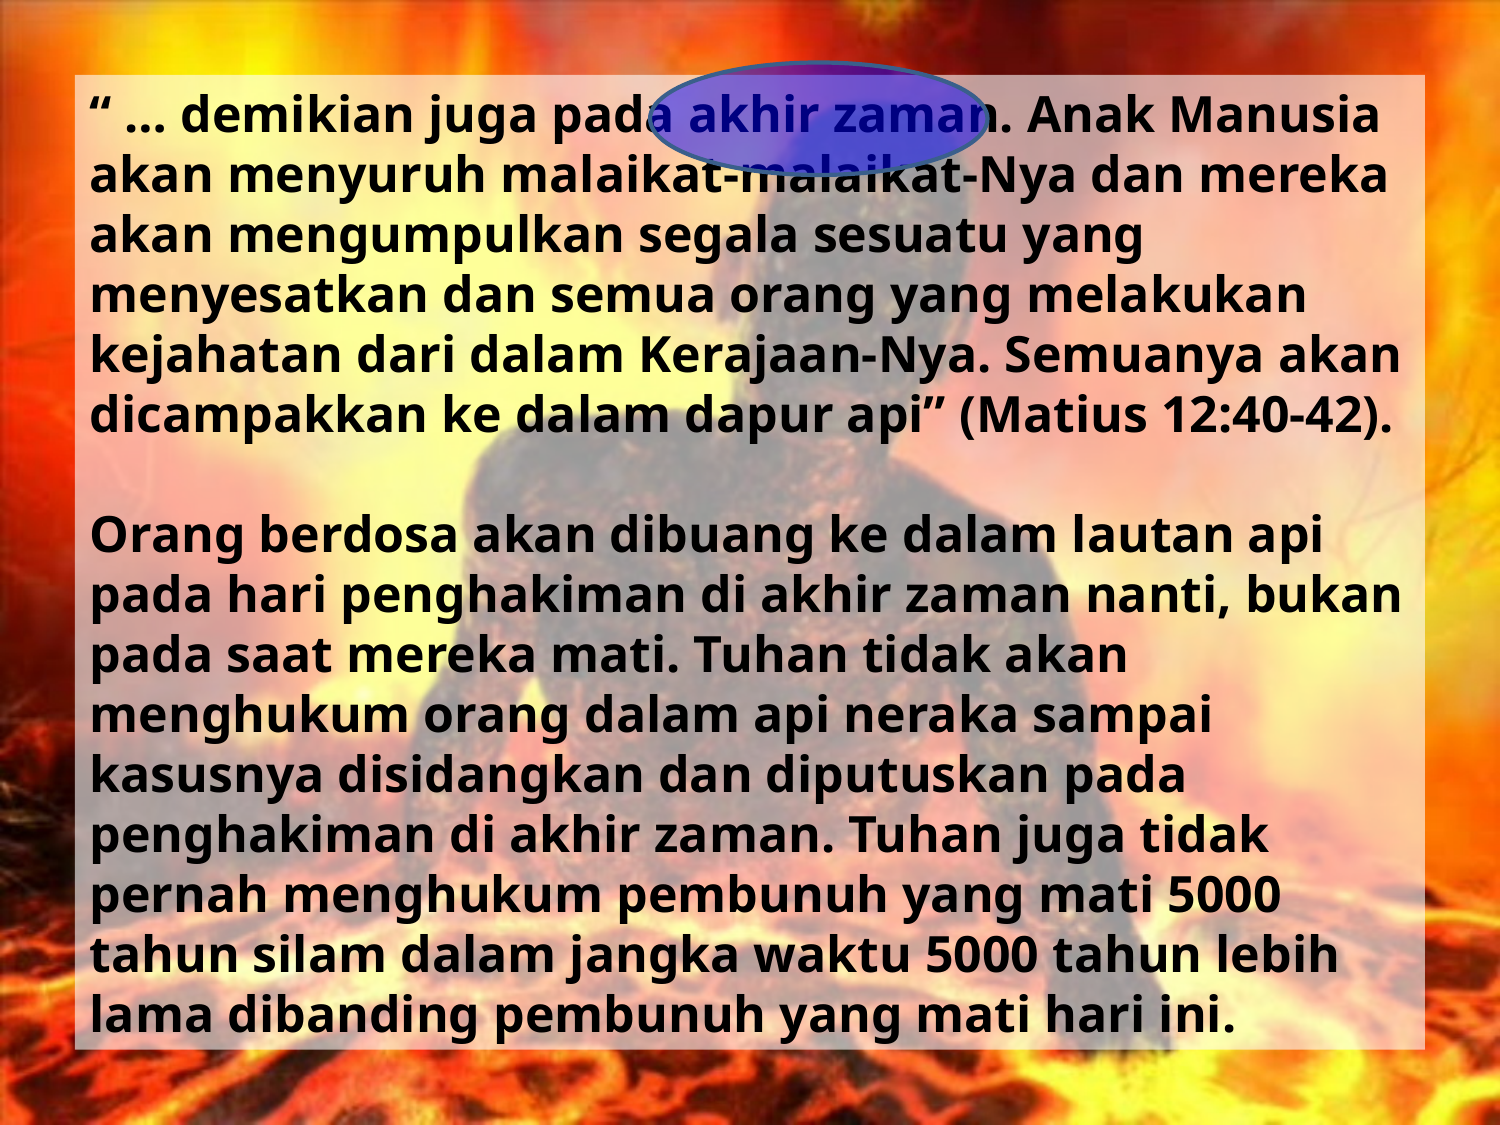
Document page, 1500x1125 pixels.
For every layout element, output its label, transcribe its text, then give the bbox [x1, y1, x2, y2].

text_box “ … demikian juga pada akhir zaman. Anak Manusia akan menyuruh malaikat-malaikat-Nya dan mereka akan mengumpulkan segala sesuatu yang menyesatkan dan semua orang yang melakukan kejahatan dari dalam Kerajaan-Nya. Semuanya akan dicampakkan ke dalam dapur api” (Matius 12:40-42). Orang berdosa akan dibuang ke dalam lautan api pada hari penghakiman di akhir zaman nanti, bukan pada saat mereka mati. Tuhan tidak akan menghukum orang dalam api neraka sampai kasusnya disidangkan dan diputuskan pada penghakiman di akhir zaman. Tuhan juga tidak pernah menghukum pembunuh yang mati 5000 tahun silam dalam jangka waktu 5000 tahun lebih lama dibanding pembunuh yang mati hari ini. [74, 74, 1425, 1050]
text_box [647, 60, 990, 178]
picture [0, 0, 1500, 1125]
